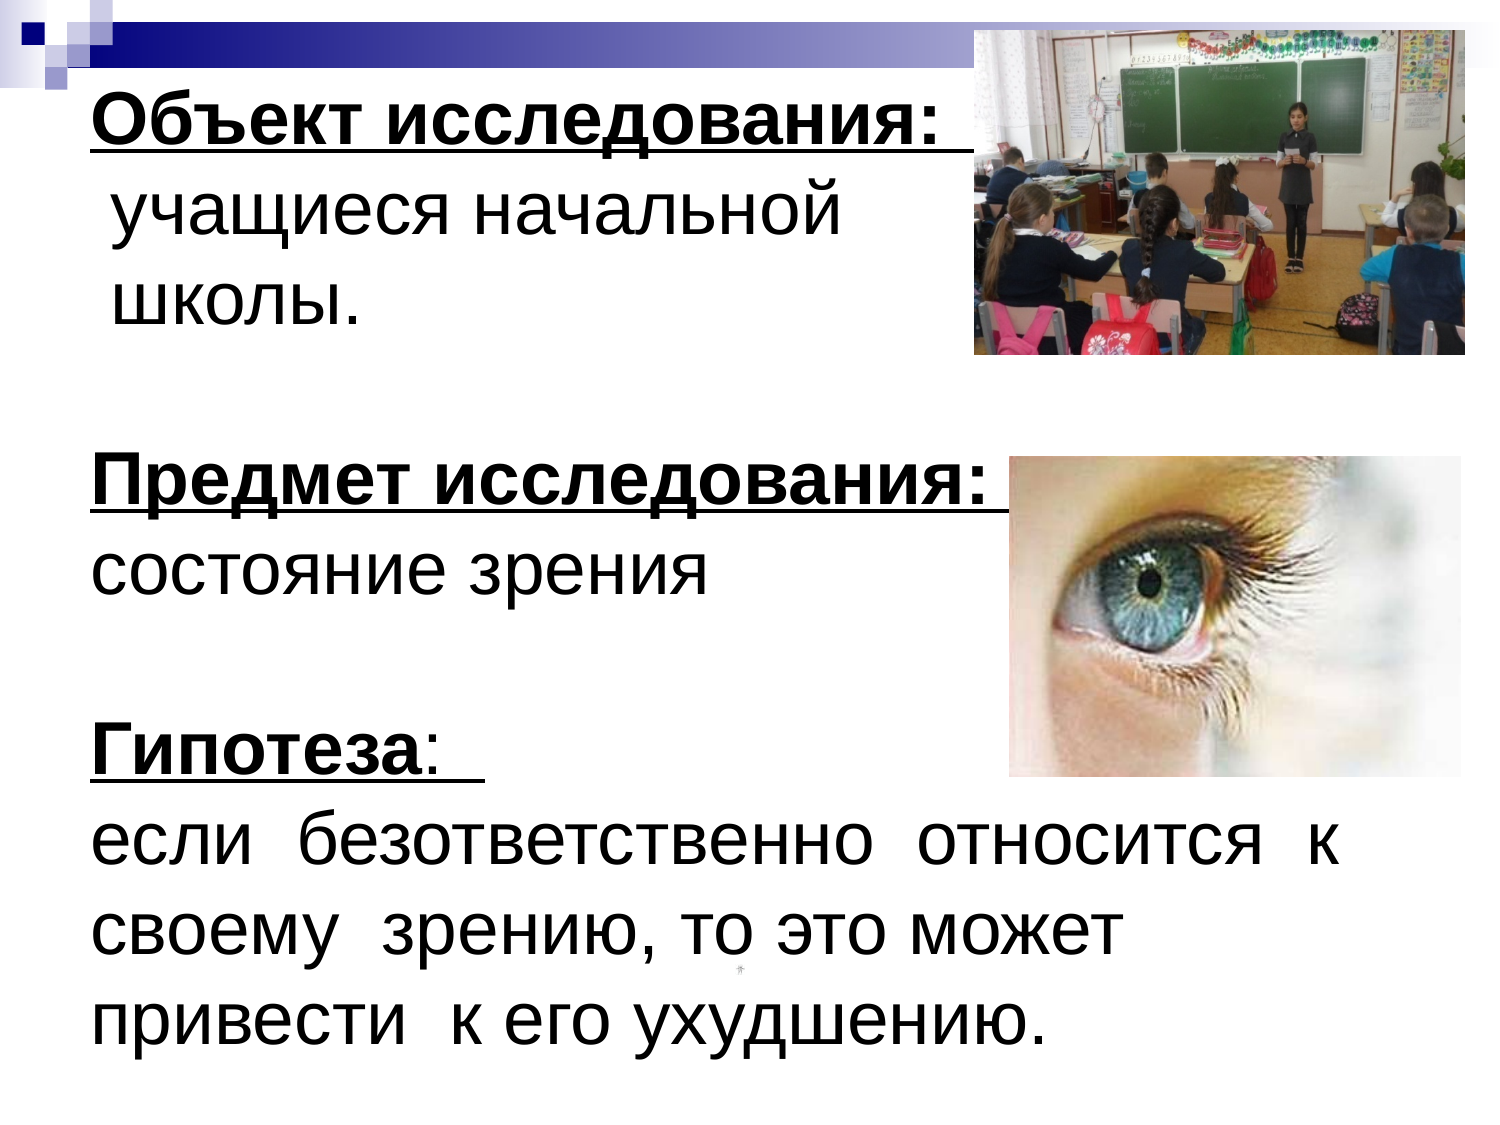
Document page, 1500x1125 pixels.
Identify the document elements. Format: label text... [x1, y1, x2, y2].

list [735, 963, 745, 975]
picture [1009, 455, 1461, 777]
title Объект исследования: учащиеся начальной школы. Предмет исследования: состояние зрения Гипотеза: если безответственно относится к своему зрению, то это может привести к его ухудшению. [74, 74, 1426, 965]
picture [974, 30, 1465, 355]
